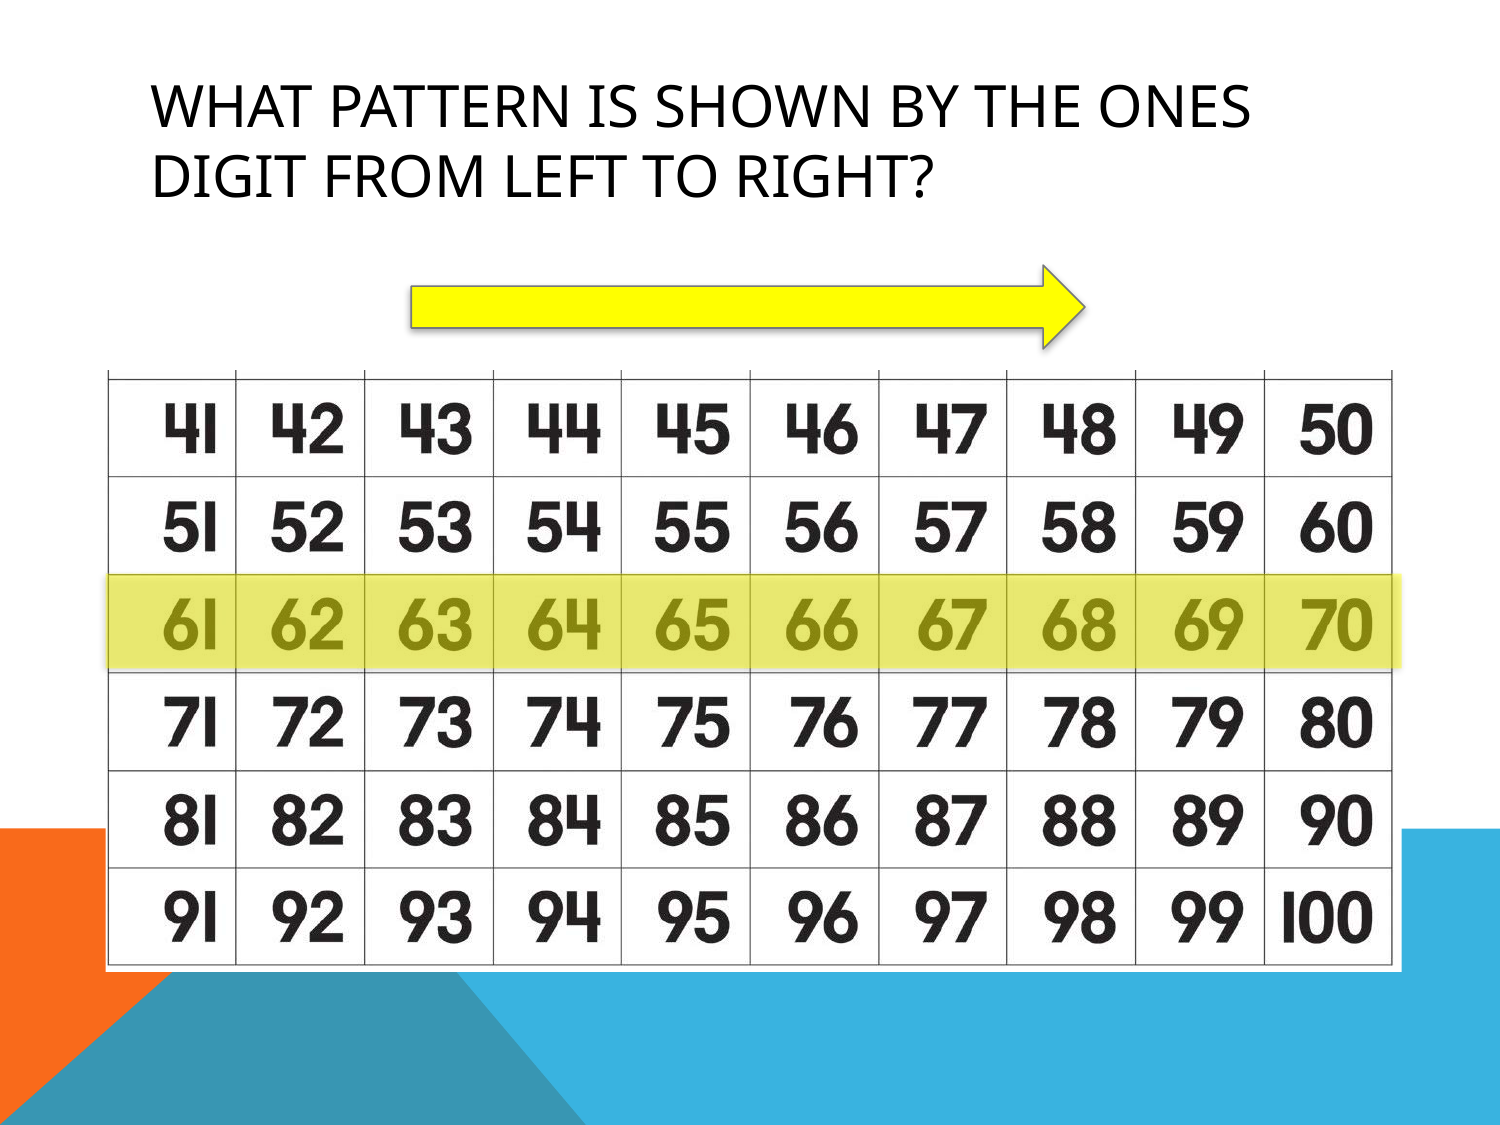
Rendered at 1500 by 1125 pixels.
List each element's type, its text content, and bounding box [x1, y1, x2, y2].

text_box [410, 264, 1086, 350]
picture [105, 370, 1402, 972]
title What pattern is shown by the ones digit from left to right? [135, 60, 1369, 220]
